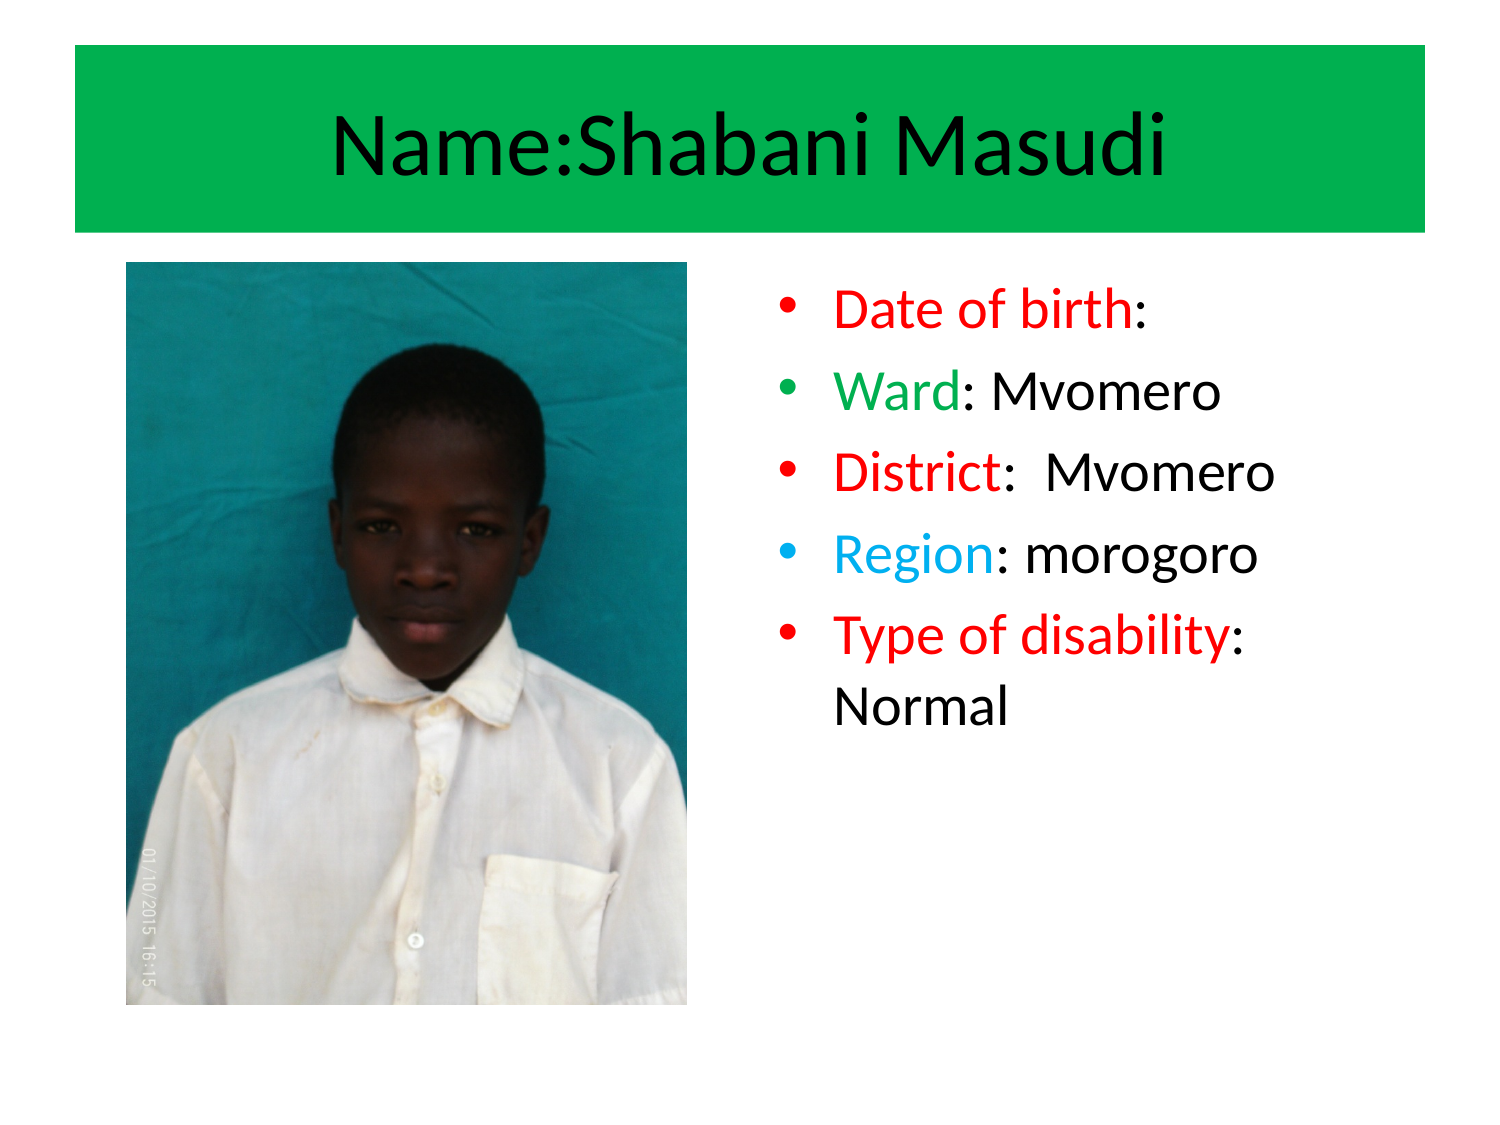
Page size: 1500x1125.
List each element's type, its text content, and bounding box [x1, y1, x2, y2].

title Name:Shabani Masudi [75, 45, 1425, 233]
list Date of birth: Ward: Mvomero District: Mvomero Region: morogoro Type of disability: Normal [762, 262, 1425, 1005]
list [126, 262, 687, 1006]
